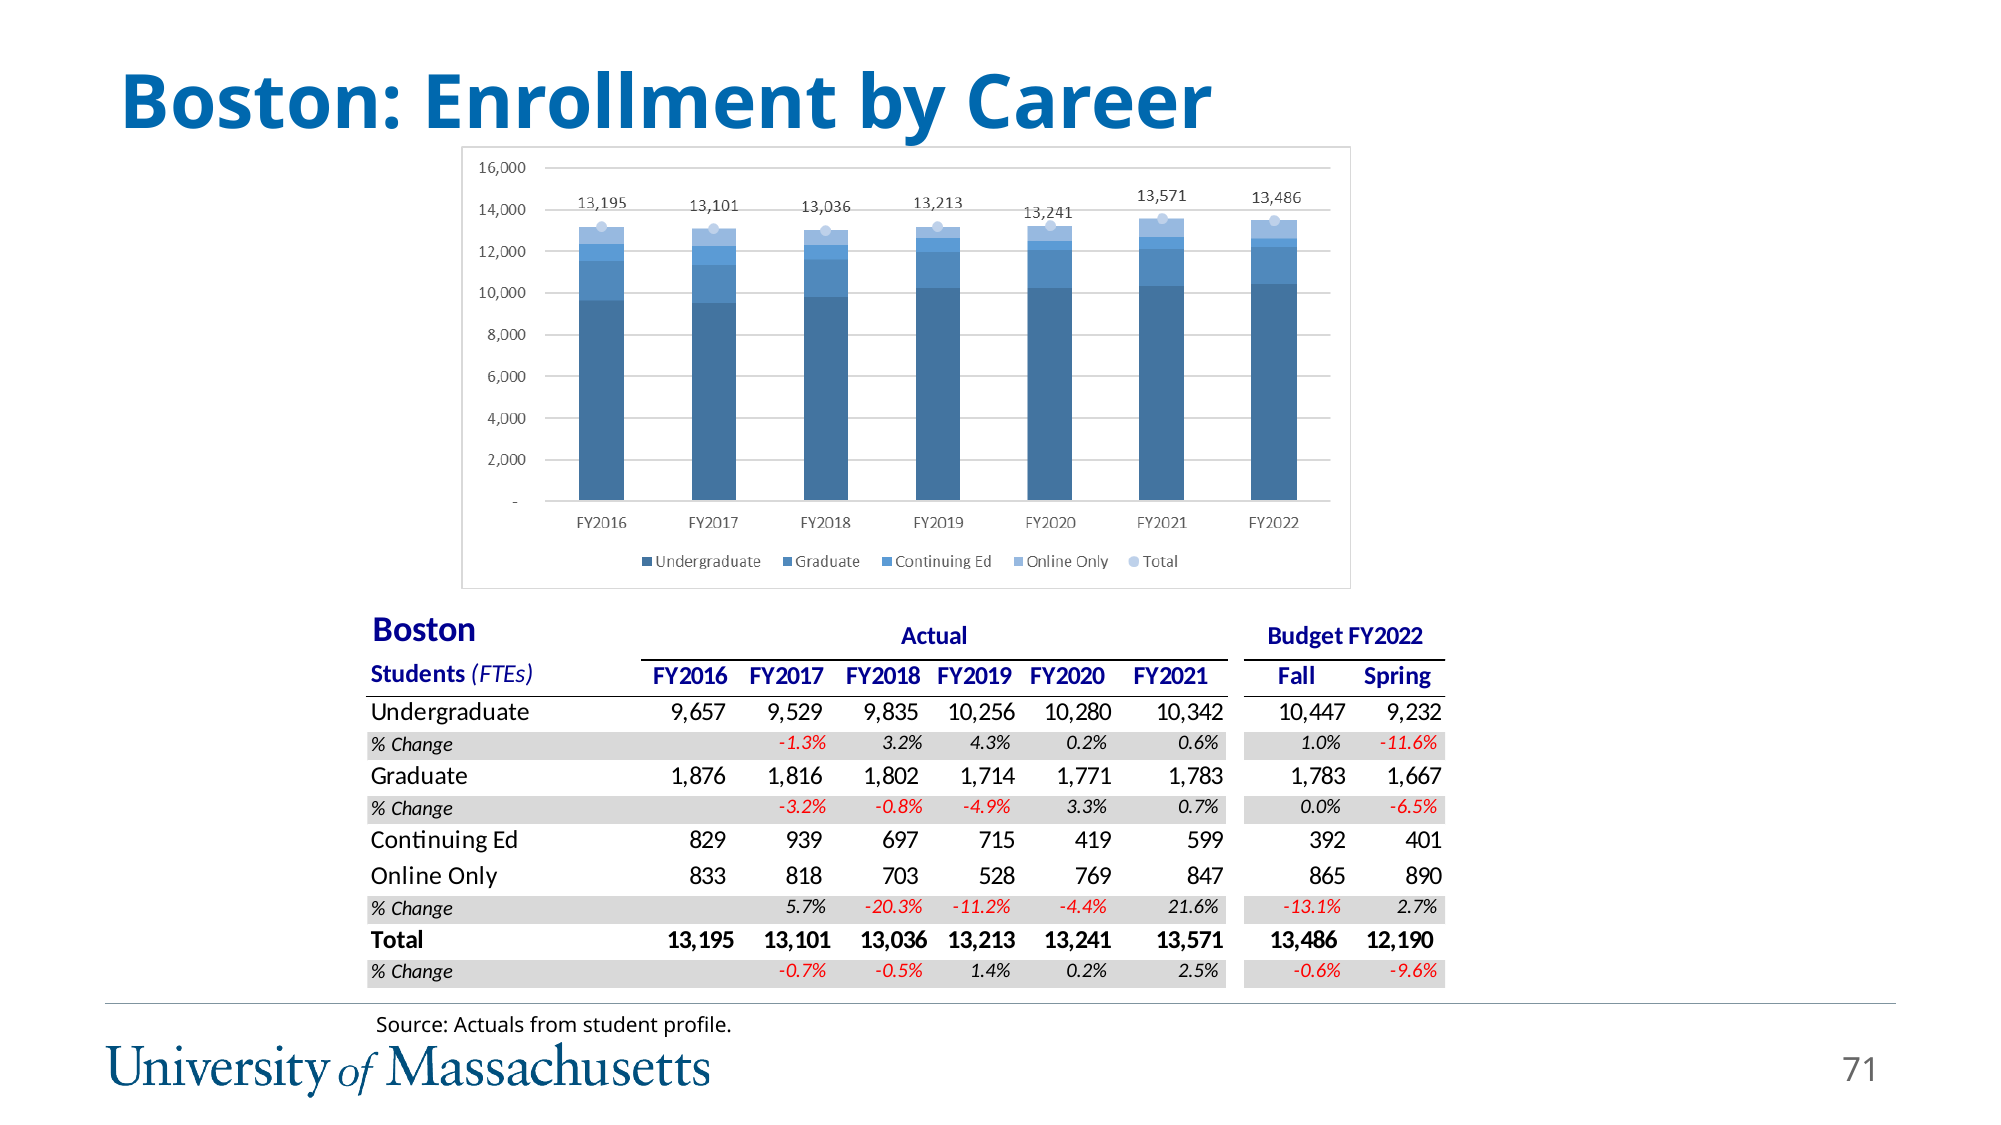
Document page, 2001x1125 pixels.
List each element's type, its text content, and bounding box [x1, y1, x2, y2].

slide_number 71 [1744, 1049, 1896, 1092]
picture [104, 1042, 710, 1099]
picture [461, 146, 1351, 589]
title Boston: Enrollment by Career [104, 41, 1896, 167]
text_box Source: Actuals from student profile. [361, 1003, 958, 1044]
picture [365, 611, 1447, 990]
